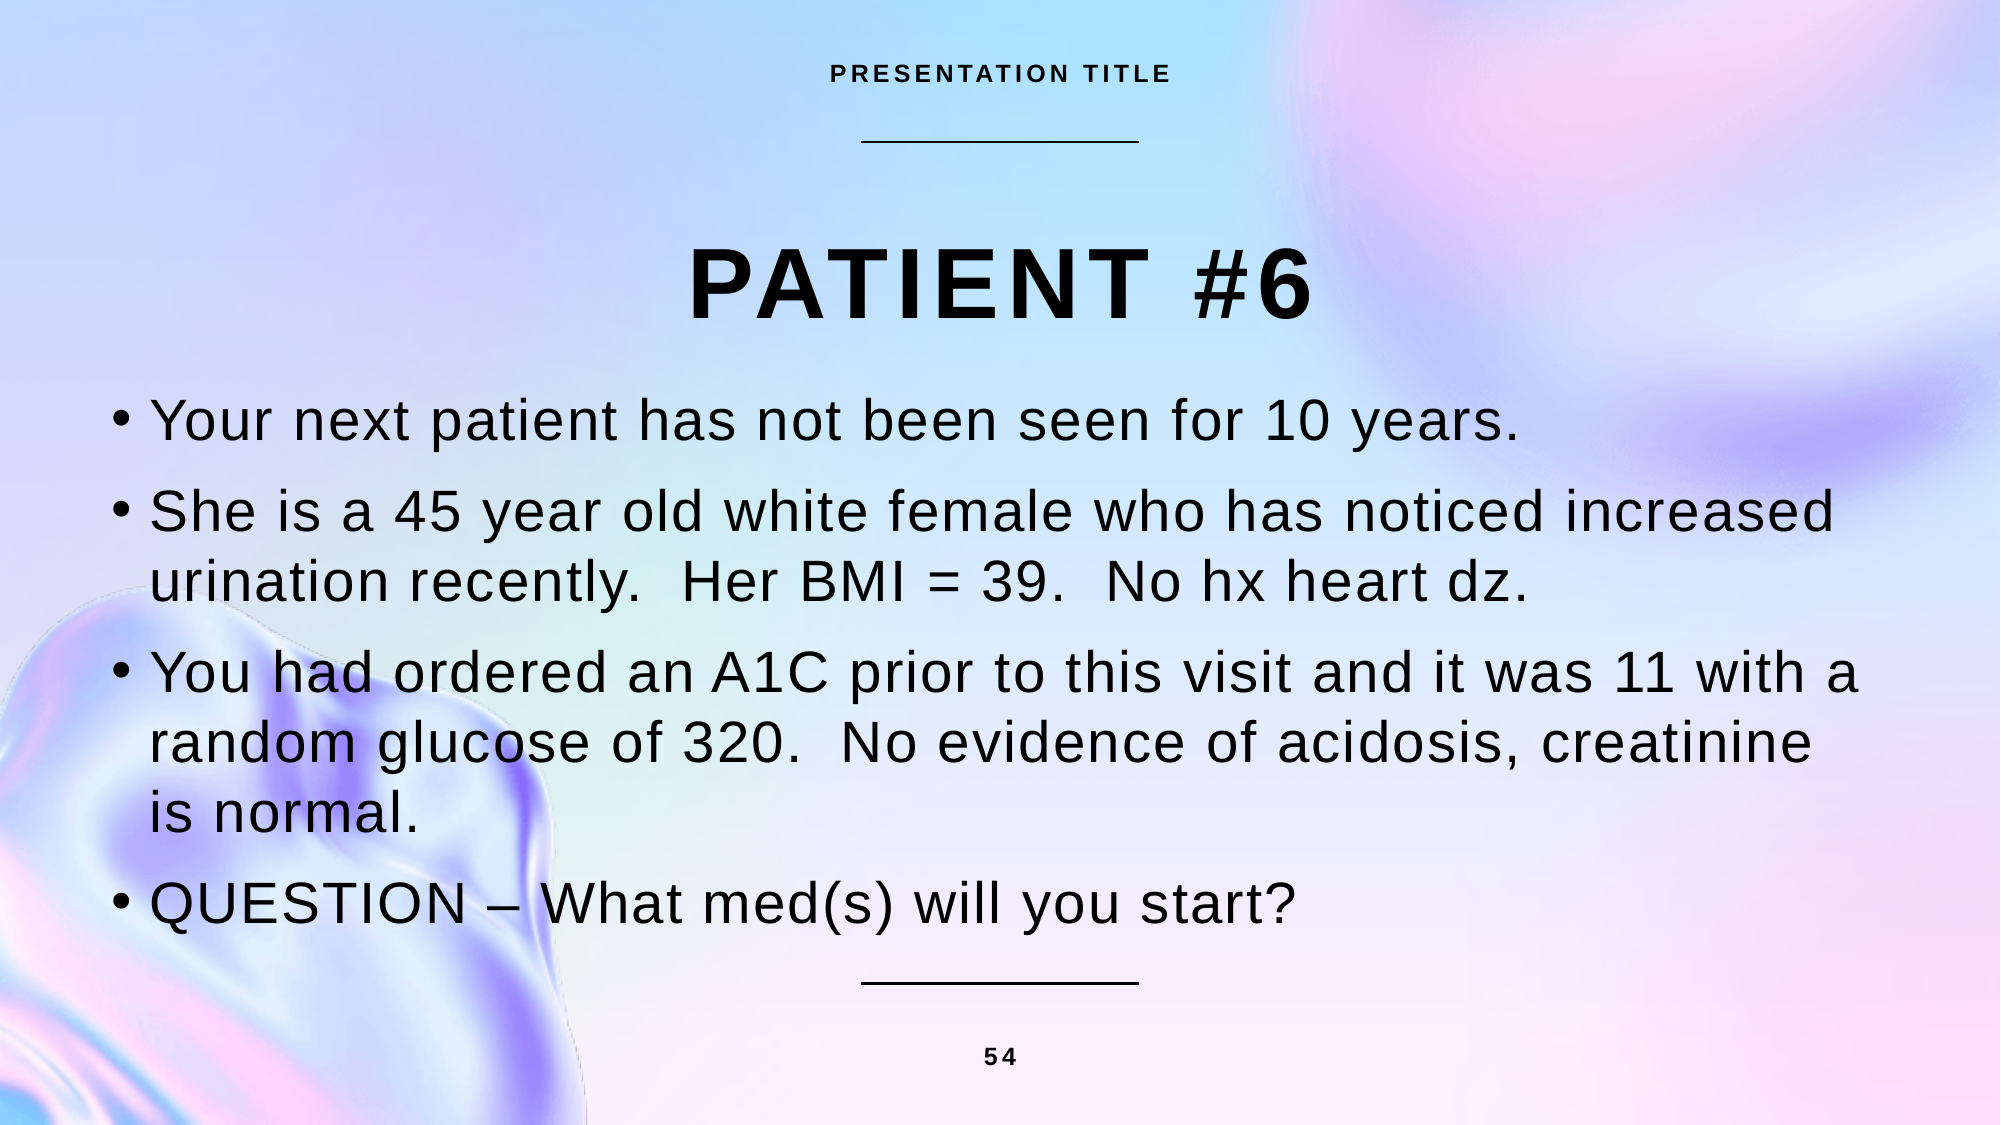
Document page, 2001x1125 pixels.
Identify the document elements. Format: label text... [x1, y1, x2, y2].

picture [0, 0, 2000, 1125]
list Your next patient has not been seen for 10 years. She is a 45 year old white female who has noticed increased urination recently. Her BMI = 39. No hx heart dz. You had ordered an A1C prior to this visit and it was 11 with a random glucose of 320. No evidence of acidosis, creatinine is normal. QUESTION – What med(s) will you start? [96, 375, 1897, 875]
footer PRESENTATION TITLE [662, 1, 1338, 143]
slide_number 54 [662, 985, 1338, 1125]
title Patient #6 [100, 142, 1901, 401]
